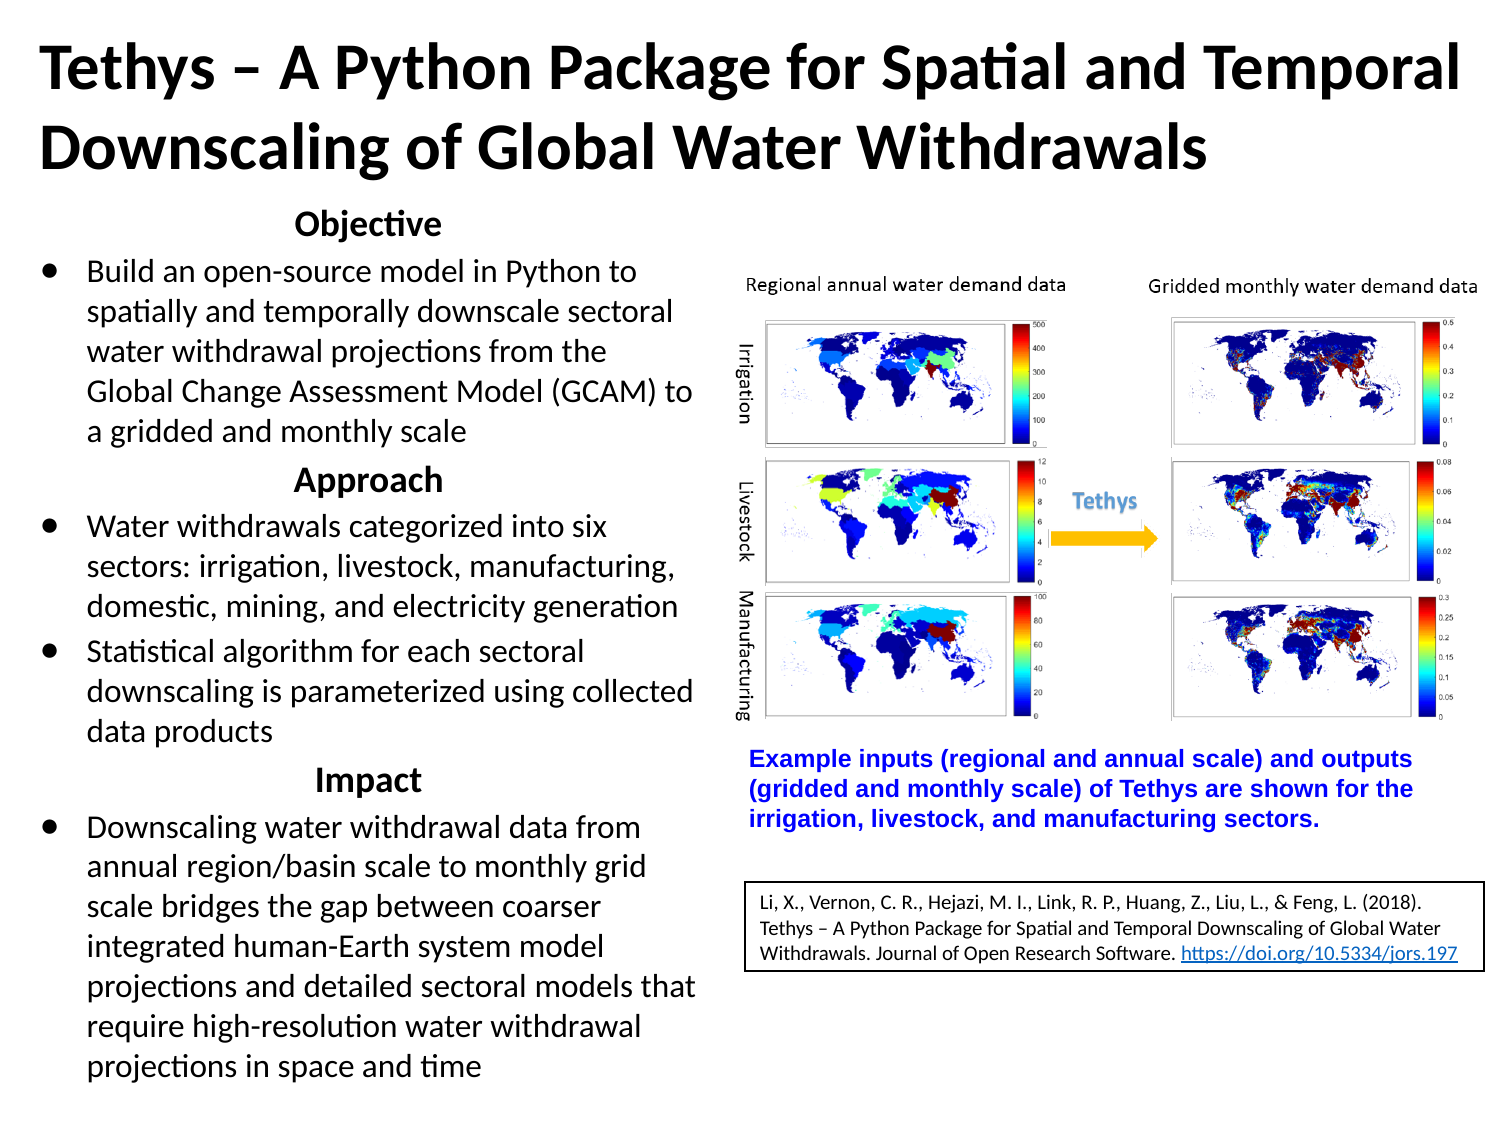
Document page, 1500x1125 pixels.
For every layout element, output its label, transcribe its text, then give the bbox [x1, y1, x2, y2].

text_box Objective Build an open-source model in Python to spatially and temporally downscale sectoral water withdrawal projections from the Global Change Assessment Model (GCAM) to a gridded and monthly scale Approach Water withdrawals categorized into six sectors: irrigation, livestock, manufacturing, domestic, mining, and electricity generation Statistical algorithm for each sectoral downscaling is parameterized using collected data products Impact Downscaling water withdrawal data from annual region/basin scale to monthly grid scale bridges the gap between coarser integrated human-Earth system model projections and detailed sectoral models that require high-resolution water withdrawal projections in space and time [24, 191, 713, 1105]
picture [720, 263, 1500, 735]
text_box Tethys – A Python Package for Spatial and Temporal Downscaling of Global Water Withdrawals [24, 15, 1500, 190]
text_box Example inputs (regional and annual scale) and outputs (gridded and monthly scale) of Tethys are shown for the irrigation, livestock, and manufacturing sectors. [733, 735, 1456, 840]
text_box Li, X., Vernon, C. R., Hejazi, M. I., Link, R. P., Huang, Z., Liu, L., & Feng, L. (2018). Tethys – A Python Package for Spatial and Temporal Downscaling of Global Water Withdrawals. Journal of Open Research Software. https://doi.org/10.5334/jors.197 [745, 881, 1485, 972]
text_box [24, 350, 700, 756]
